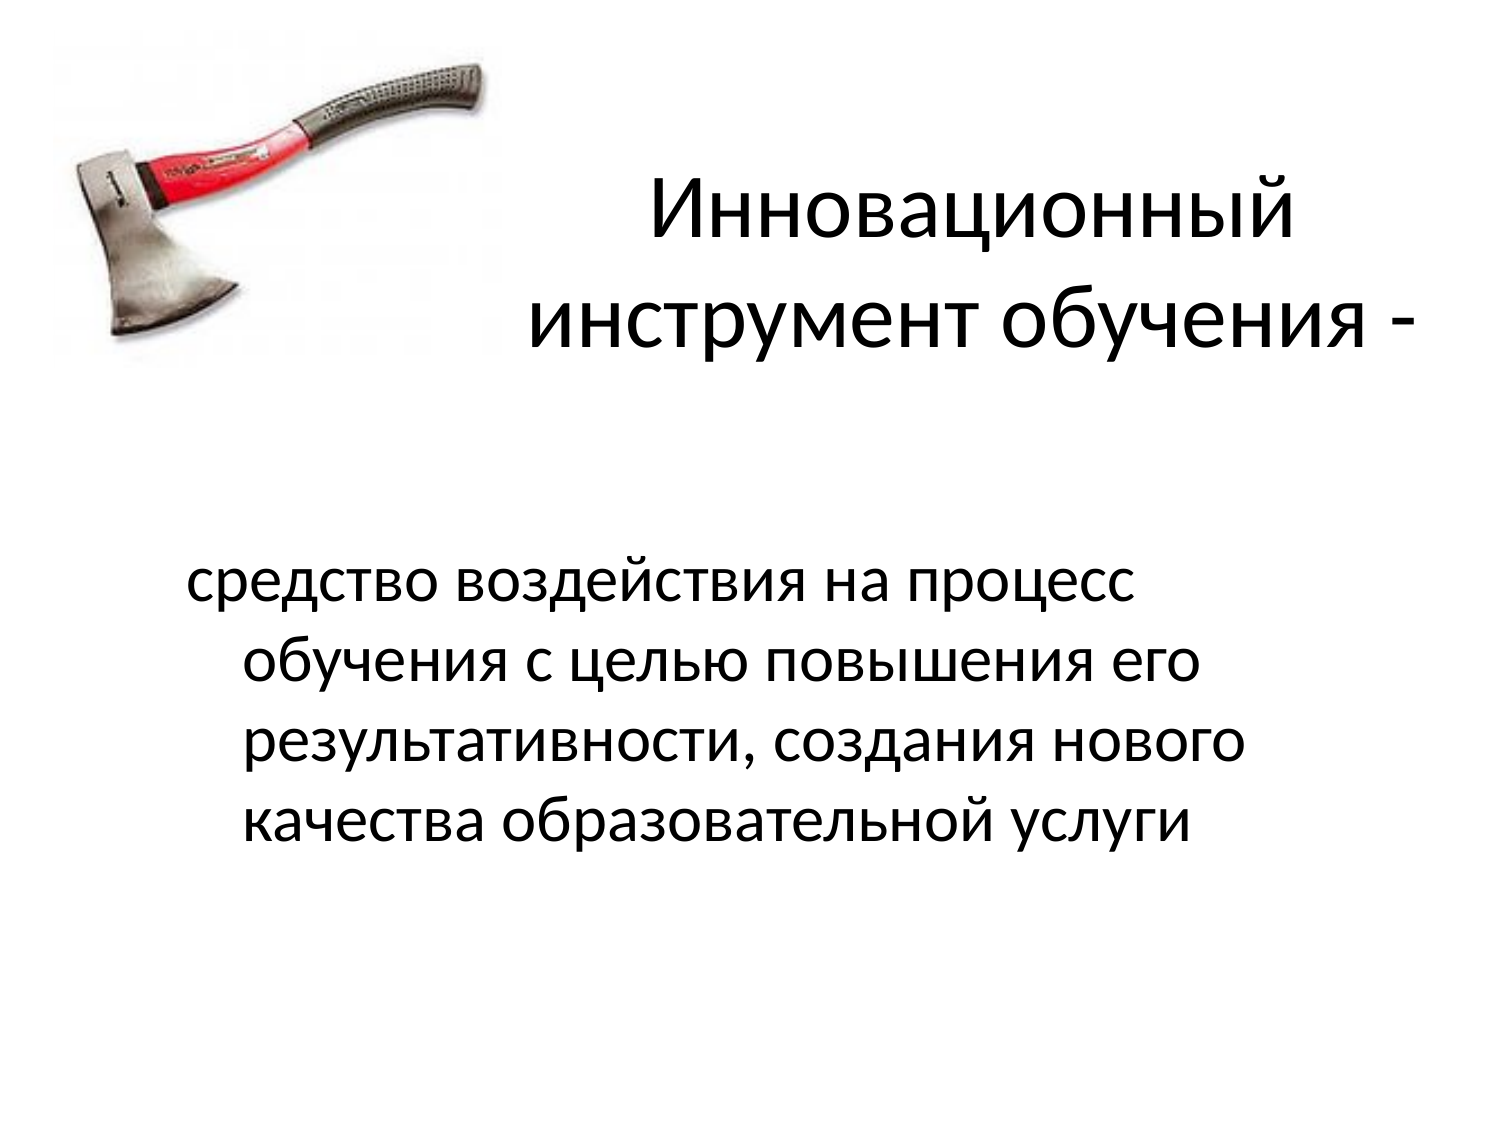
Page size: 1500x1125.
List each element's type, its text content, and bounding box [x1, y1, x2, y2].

title Инновационный инструмент обучения - [466, 30, 1500, 480]
picture [52, 30, 503, 368]
list средство воздействия на процесс обучения с целью повышения его результативности, создания нового качества образовательной услуги [171, 527, 1353, 1005]
